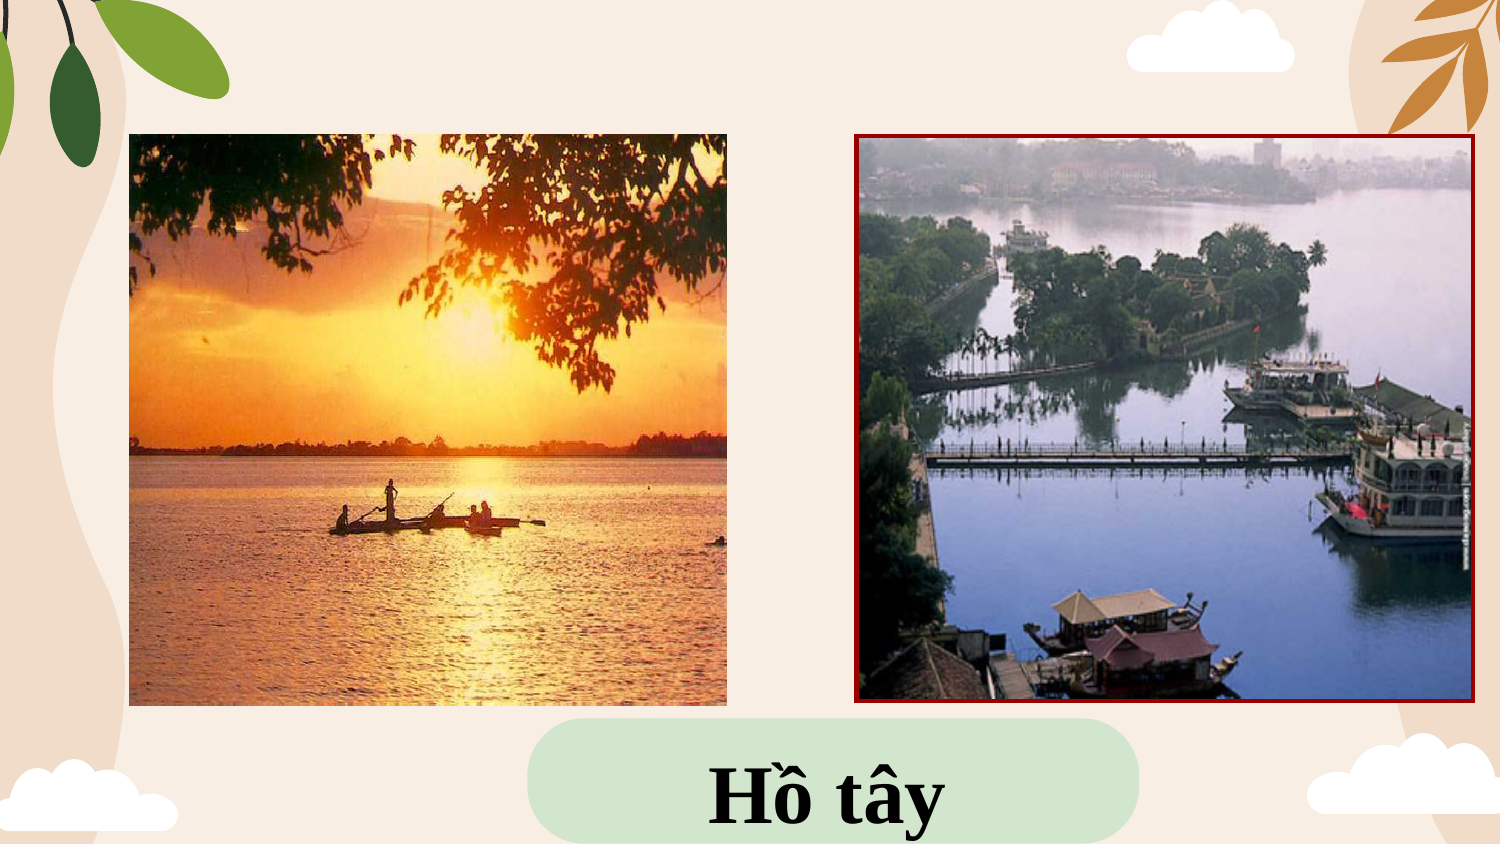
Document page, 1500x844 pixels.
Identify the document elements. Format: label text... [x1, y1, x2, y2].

text_box Hồ tây [562, 732, 1093, 844]
text_box [525, 716, 1142, 844]
picture [858, 138, 1471, 699]
picture [129, 134, 727, 706]
